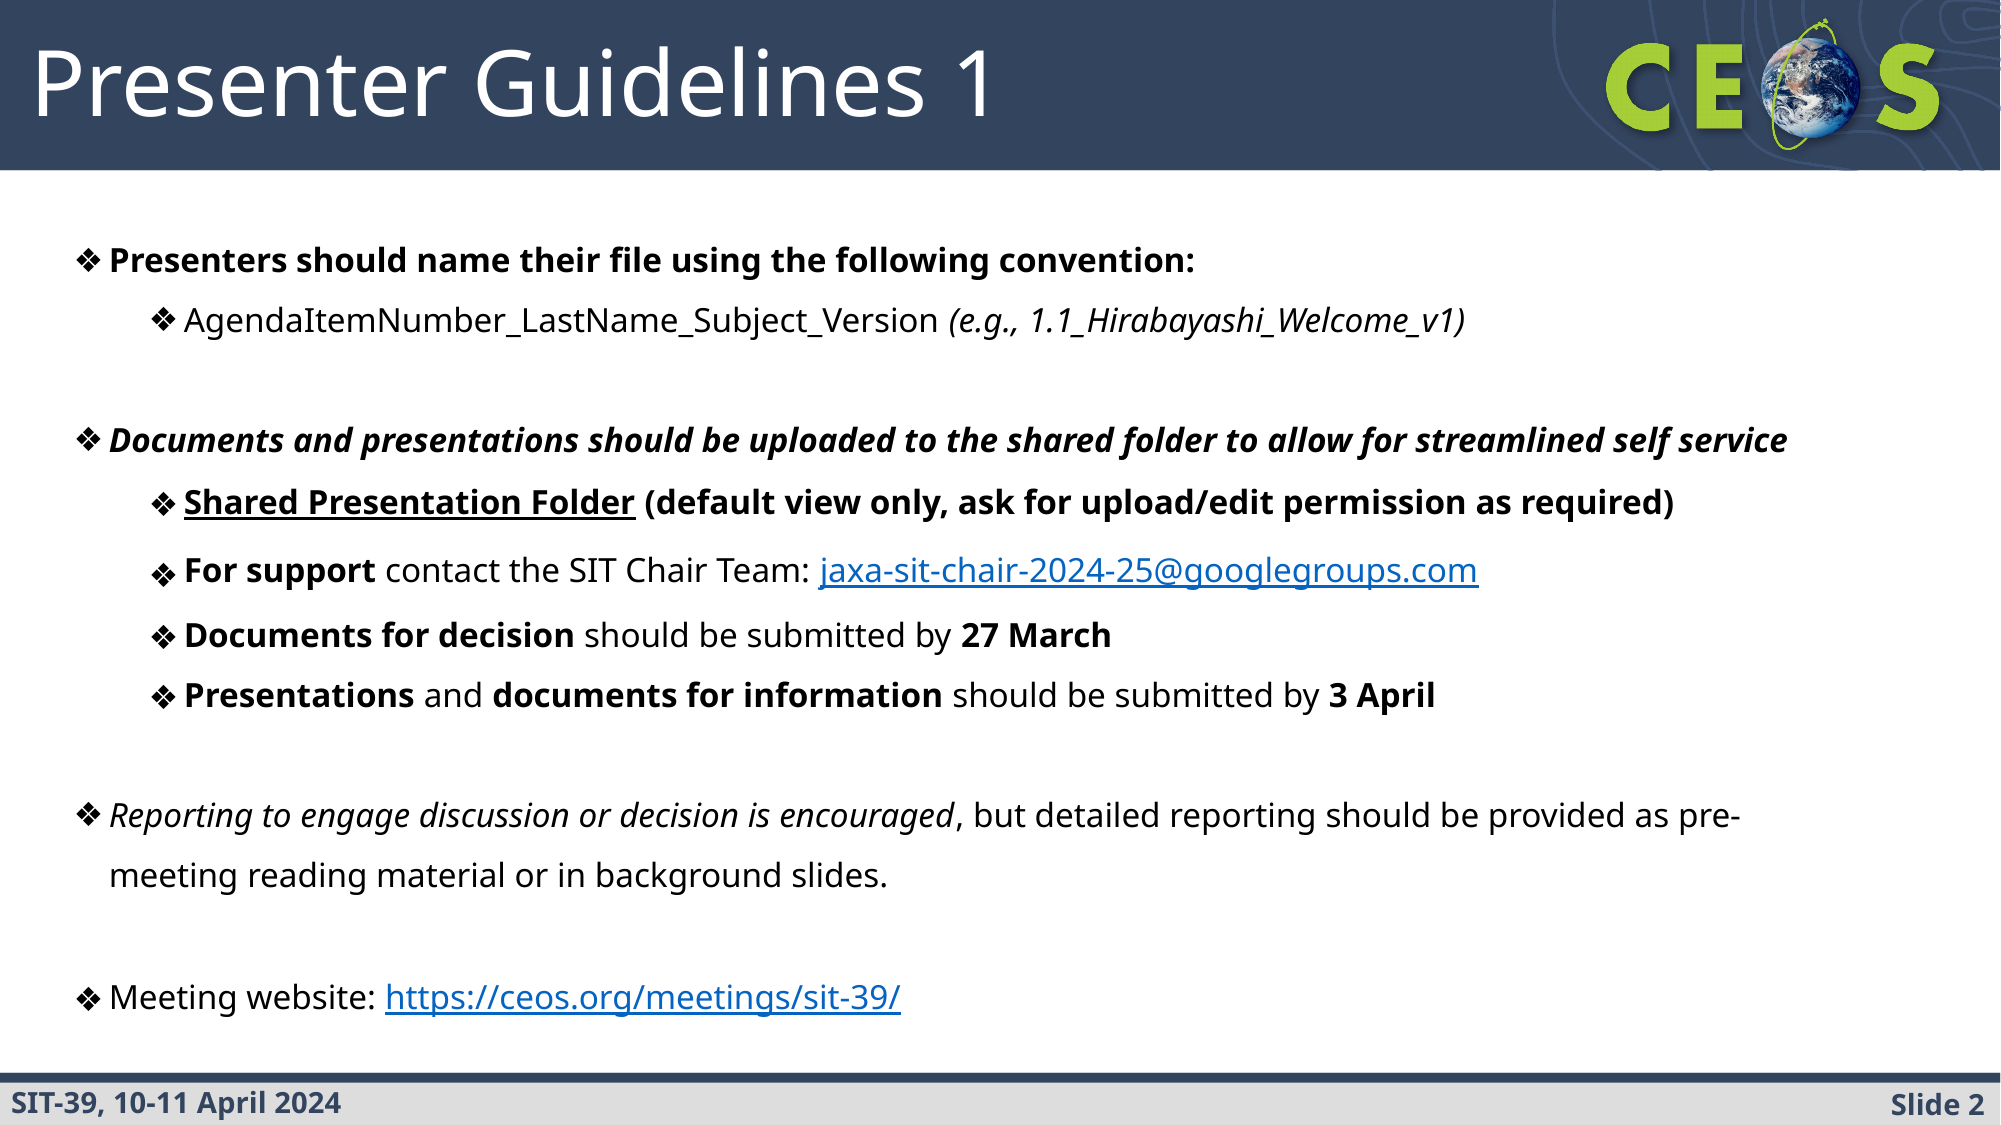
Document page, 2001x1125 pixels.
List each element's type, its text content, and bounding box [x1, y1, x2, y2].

text_box Presenter Guidelines 1 [15, 16, 1438, 142]
text_box Presenters should name their file using the following convention: AgendaItemNumber_LastName_Subject_Version (e.g., 1.1_Hirabayashi_Welcome_v1) Documents and presentations should be uploaded to the shared folder to allow for streamlined self service Shared Presentation Folder (default view only, ask for upload/edit permission as required) For support contact the SIT Chair Team: jaxa-sit-chair-2024-25@googlegroups.com Documents for decision should be submitted by 27 March Presentations and documents for information should be submitted by 3 April Reporting to engage discussion or decision is encouraged, but detailed reporting should be provided as pre-meeting reading material or in background slides. Meeting website: https://ceos.org/meetings/sit-39/ [58, 211, 1882, 1030]
picture [1606, 18, 1939, 150]
